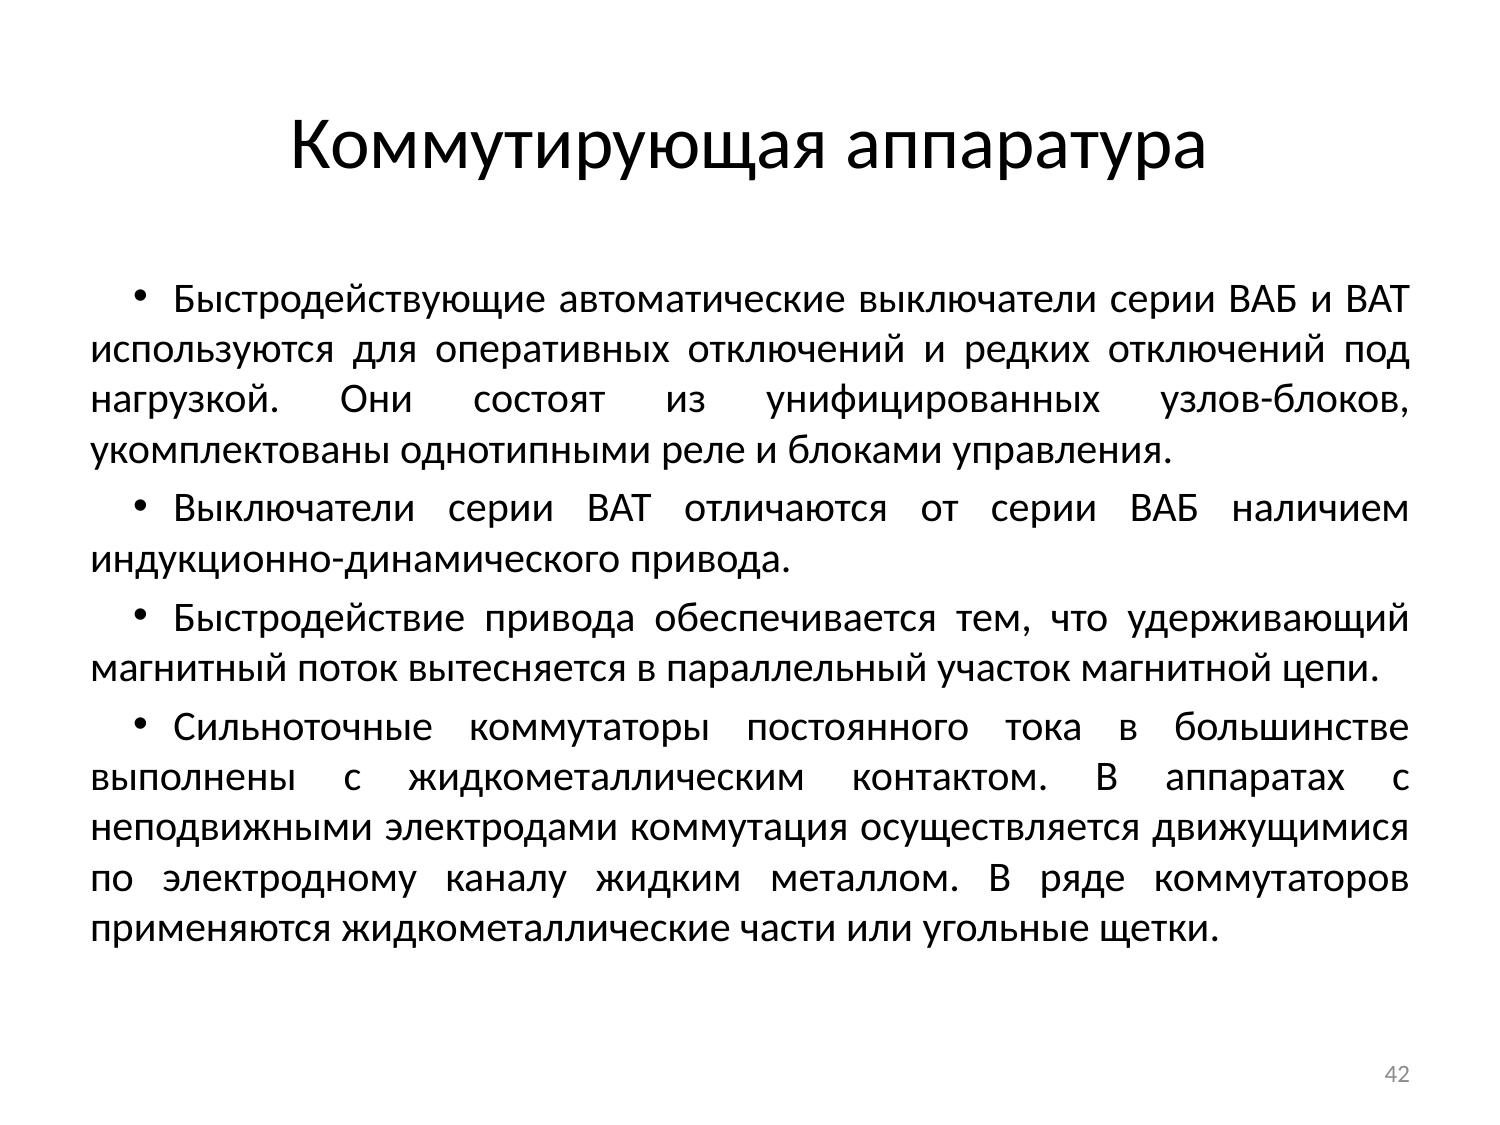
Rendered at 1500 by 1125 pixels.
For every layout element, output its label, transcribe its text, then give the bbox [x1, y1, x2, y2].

title Коммутирующая аппаратура [75, 45, 1425, 233]
list Быстродействующие автоматические выключатели серии ВАБ и ВАТ используются для оперативных отключений и редких отключений под нагрузкой. Они состоят из унифицированных узлов-блоков, укомплектованы однотипными реле и блоками управления. Выключатели серии ВАТ отличаются от серии ВАБ наличием индукционно-динамического привода. Быстродействие привода обеспечивается тем, что удерживающий магнитный поток вытесняется в параллельный участок магнитной цепи. Сильноточные коммутаторы постоянного тока в большинстве выполнены с жидкометаллическим контактом. В аппаратах с неподвижными электродами коммутация осуществляется движущимися по электродному каналу жидким металлом. В ряде коммутаторов применяются жидкометаллические части или угольные щетки. [75, 262, 1425, 1005]
slide_number 42 [1074, 1042, 1425, 1103]
